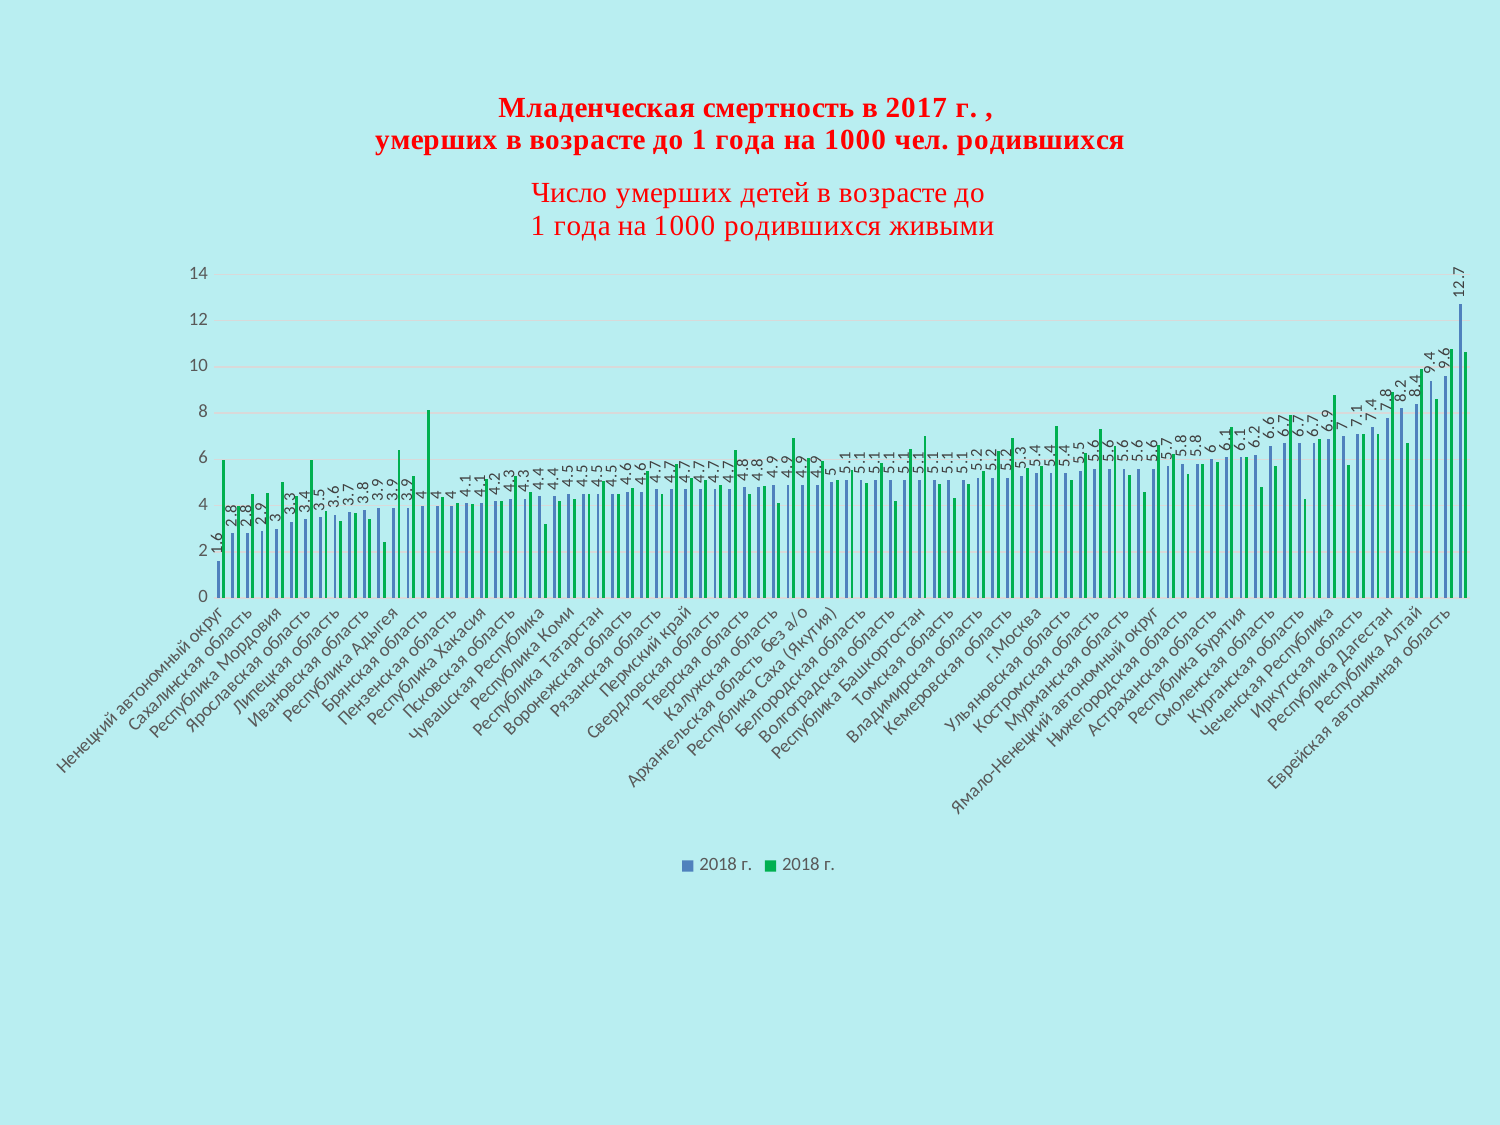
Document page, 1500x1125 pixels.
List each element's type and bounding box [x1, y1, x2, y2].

chart [0, 54, 1500, 1012]
